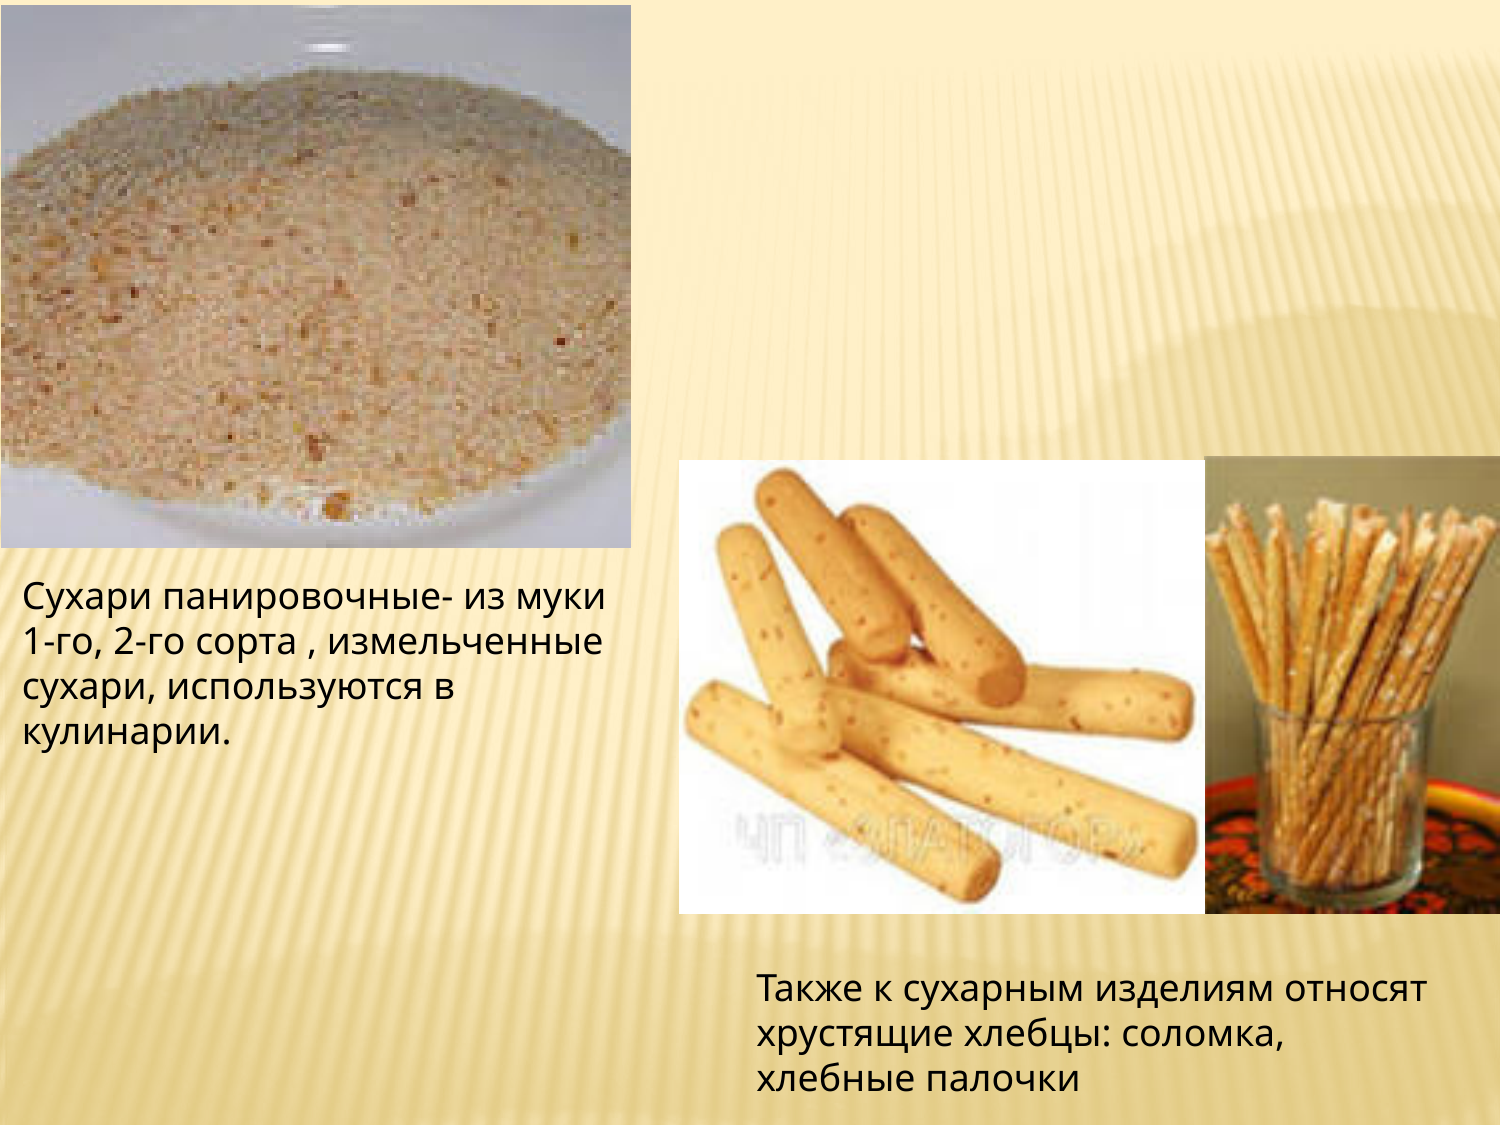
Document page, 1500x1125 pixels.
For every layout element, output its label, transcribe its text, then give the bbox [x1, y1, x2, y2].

text_box Сухари панировочные- из муки 1-го, 2-го сорта , измельченные сухари, используются в кулинарии. [7, 565, 631, 760]
picture [1, 4, 632, 548]
picture [678, 455, 1500, 915]
list Также к сухарным изделиям относят хрустящие хлебцы: соломка, хлебные палочки [738, 964, 1444, 1091]
